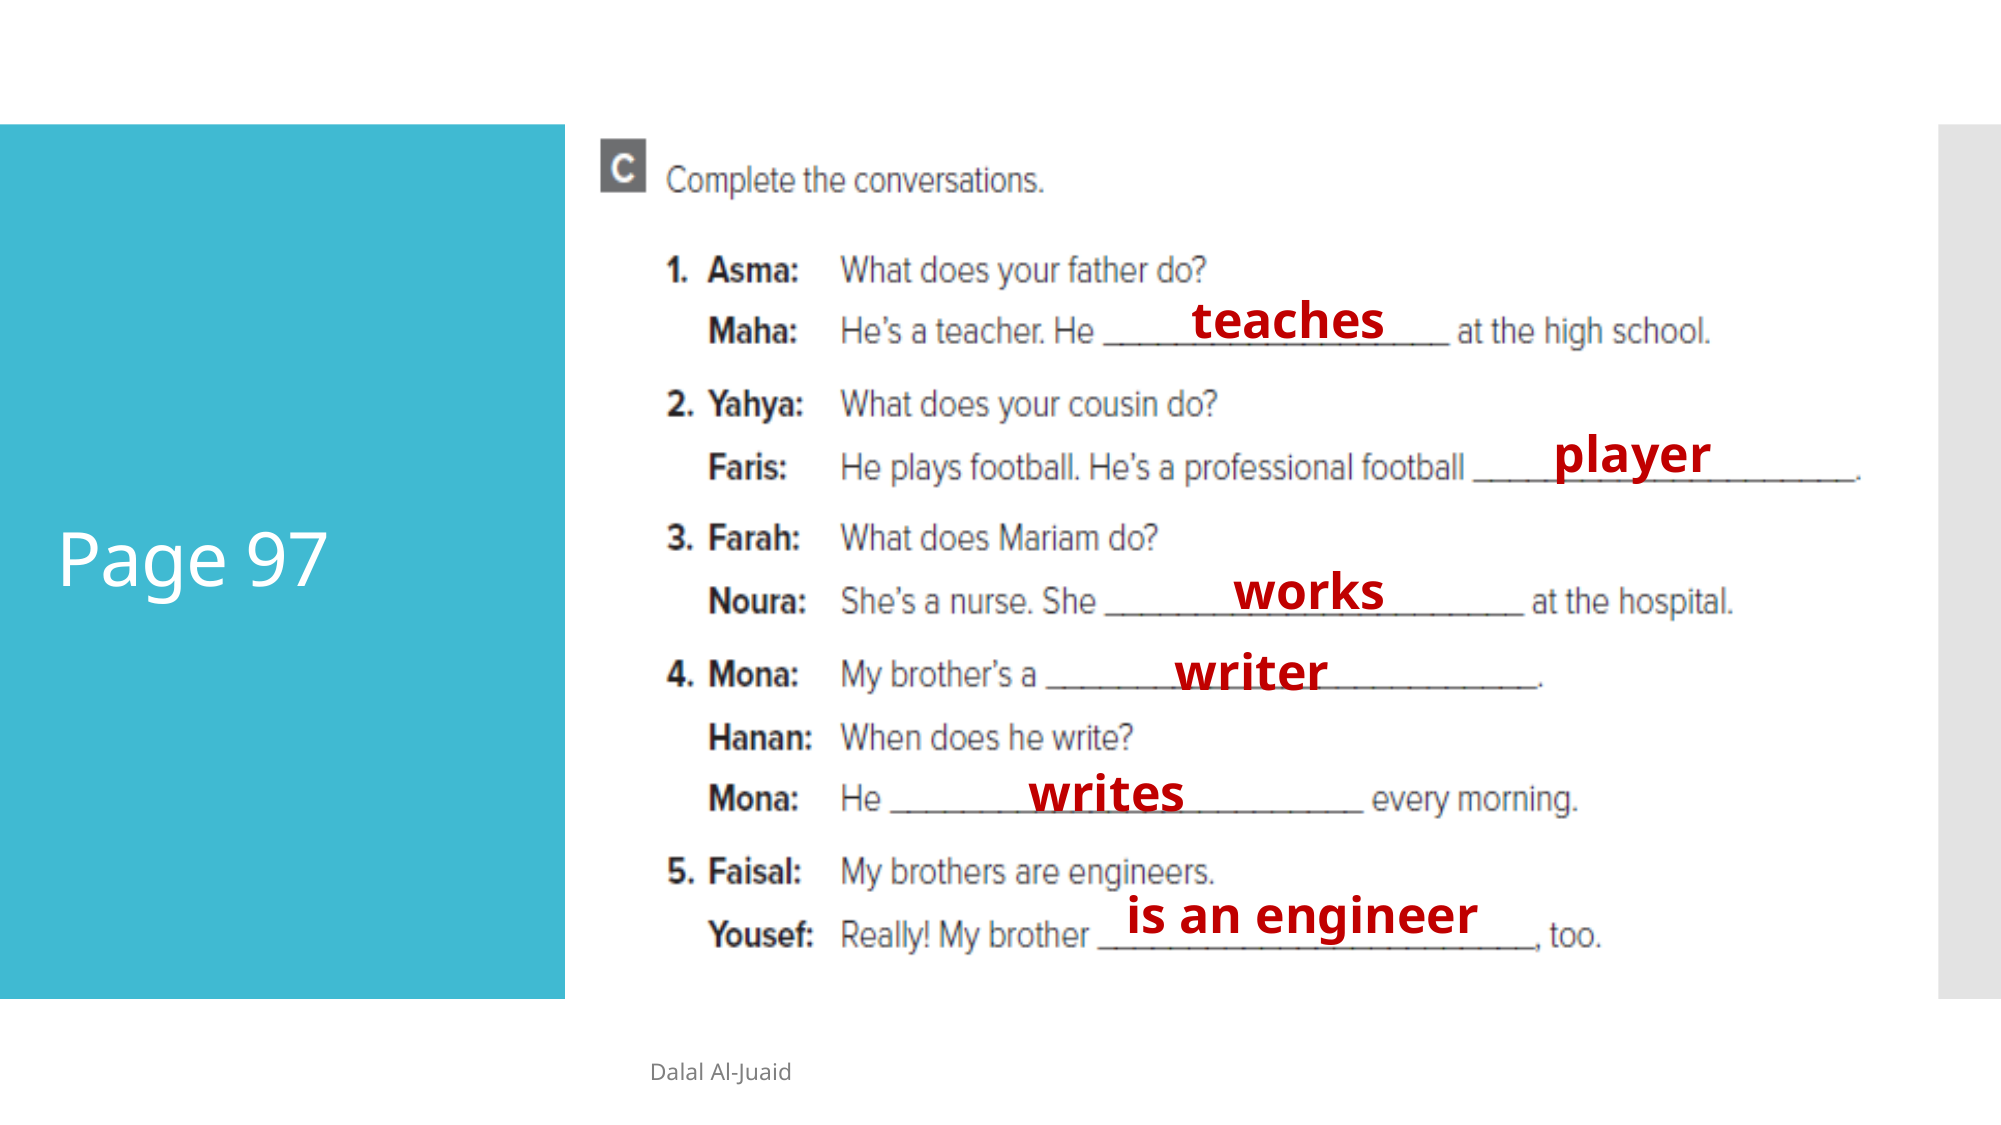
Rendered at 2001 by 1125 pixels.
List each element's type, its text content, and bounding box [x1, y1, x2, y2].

title Page 97 [41, 184, 525, 940]
picture [570, 136, 1921, 982]
footer Dalal Al-Juaid [634, 1042, 1605, 1103]
